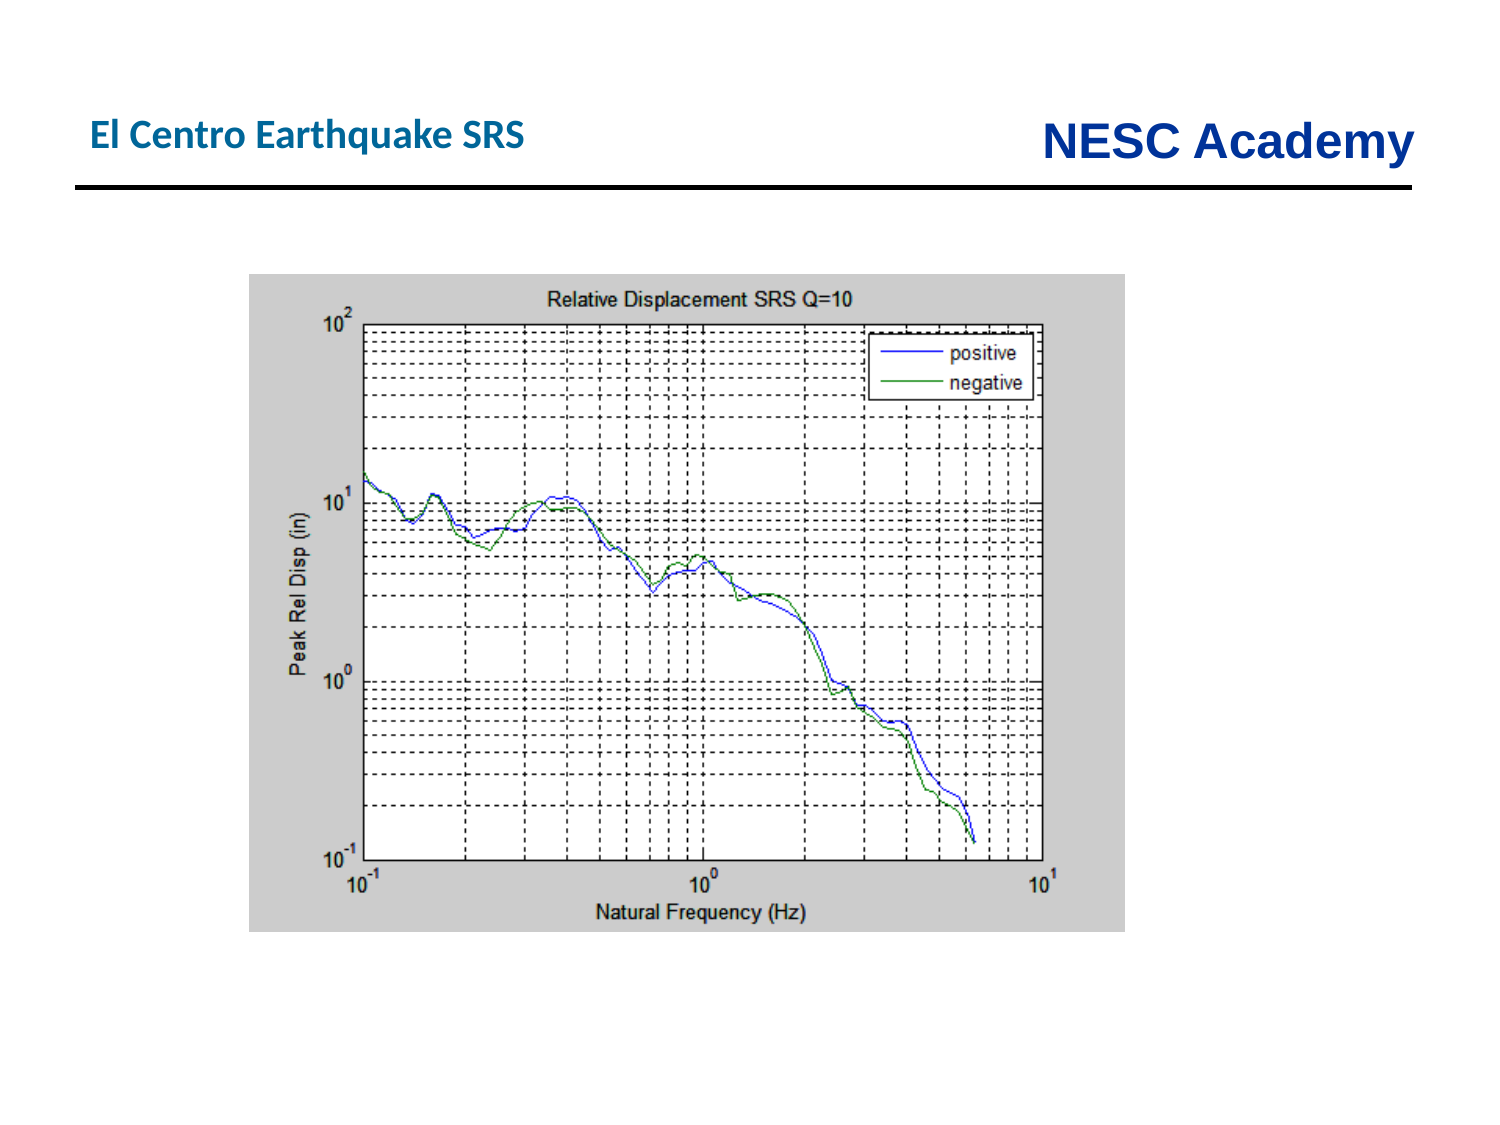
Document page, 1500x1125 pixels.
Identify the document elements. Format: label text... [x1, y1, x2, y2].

picture [249, 274, 1126, 932]
text_box El Centro Earthquake SRS [75, 99, 800, 165]
